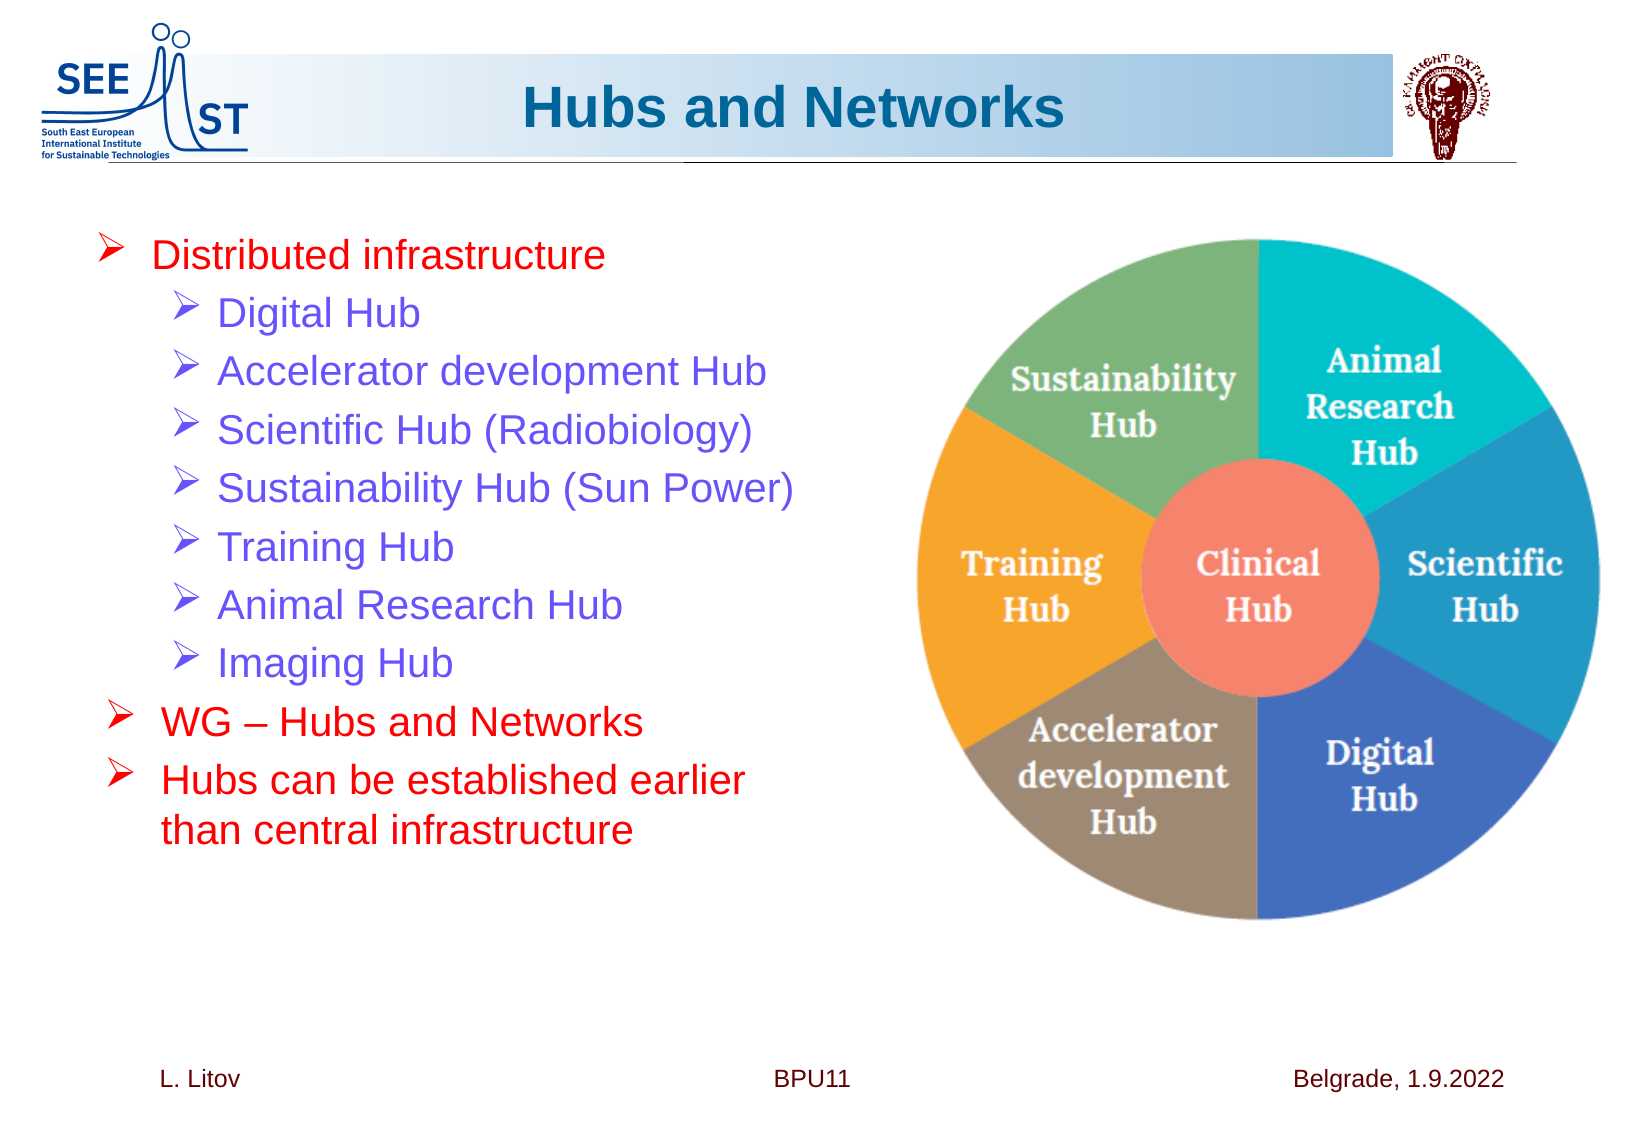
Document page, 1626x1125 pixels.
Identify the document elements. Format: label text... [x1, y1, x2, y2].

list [894, 219, 1615, 941]
text_box Distributed infrastructure Digital Hub Accelerator development Hub Scientific Hub (Radiobiology) Sustainability Hub (Sun Power) Training Hub Animal Research Hub Imaging Hub WG – Hubs and Networks Hubs can be established earlier than central infrastructure [80, 220, 813, 1047]
picture [1403, 54, 1490, 161]
picture [41, 22, 248, 161]
title Hubs and Networks [198, 66, 1392, 142]
